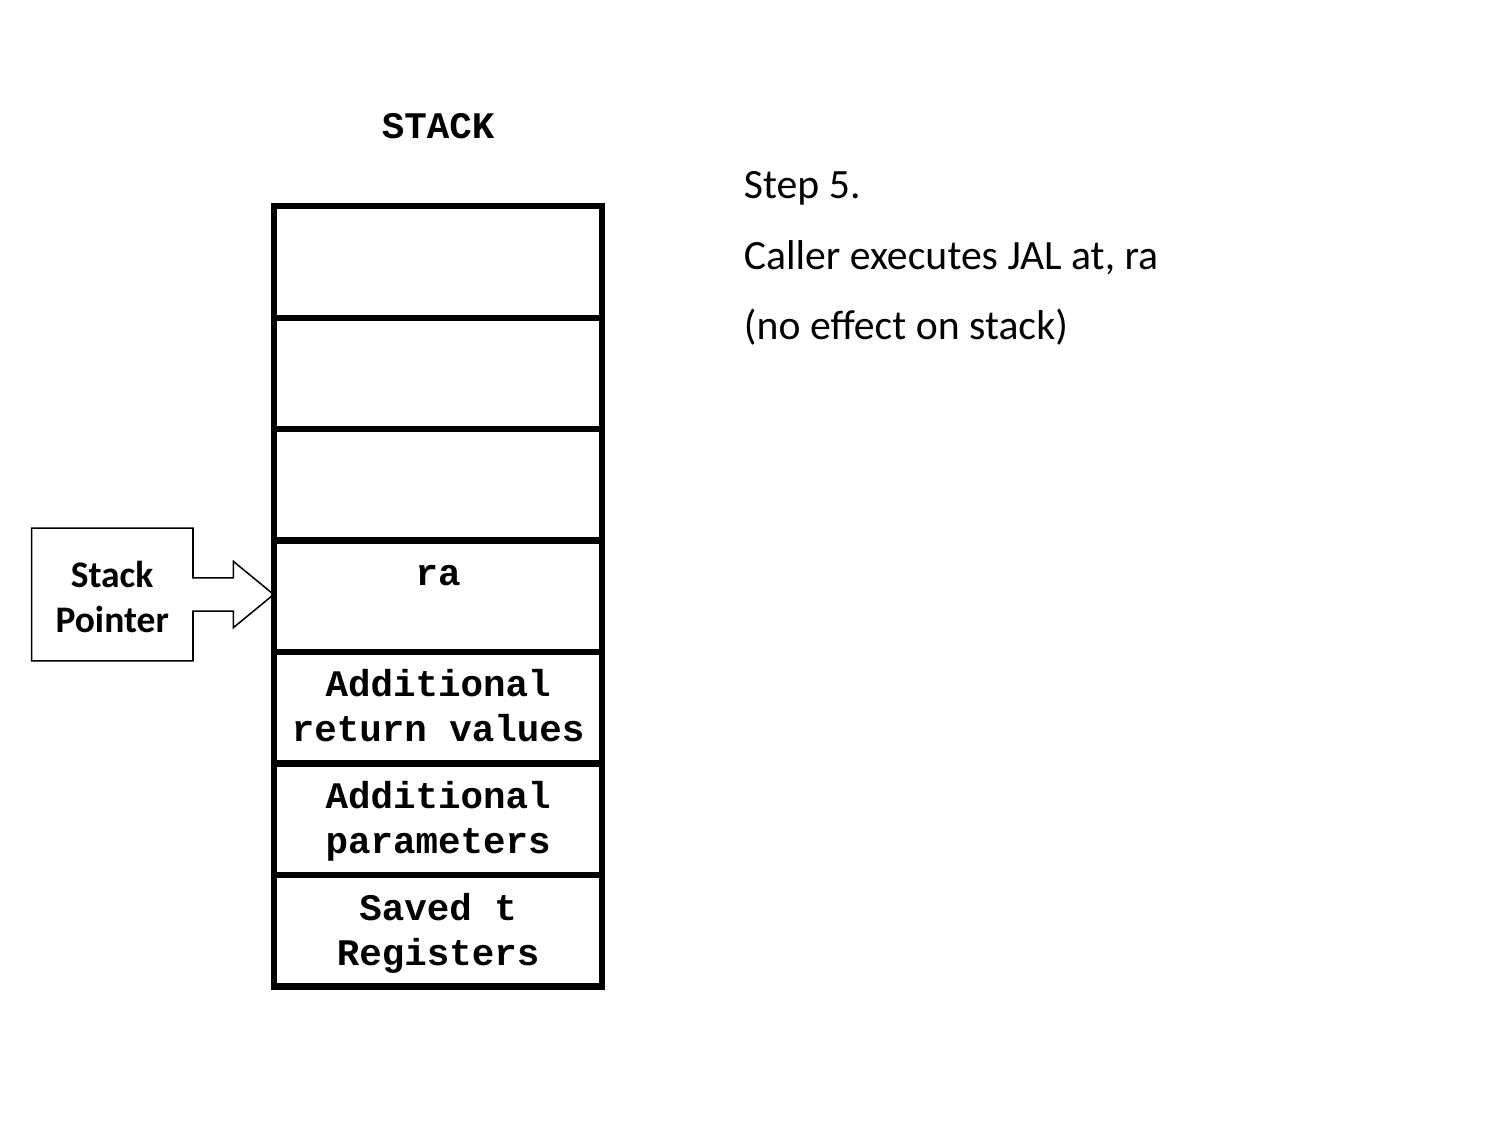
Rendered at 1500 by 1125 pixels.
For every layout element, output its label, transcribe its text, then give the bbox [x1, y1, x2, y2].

text_box ra [273, 540, 603, 652]
text_box Stack Pointer [31, 528, 273, 661]
text_box Additional return values [273, 652, 603, 763]
text_box STACK [273, 93, 603, 205]
text_box [273, 430, 603, 540]
text_box [273, 318, 603, 430]
text_box [273, 206, 603, 318]
text_box Step 5. Caller executes JAL at, ra (no effect on stack) [729, 149, 1327, 356]
text_box Additional parameters [273, 763, 603, 875]
text_box Saved t Registers [273, 875, 603, 987]
